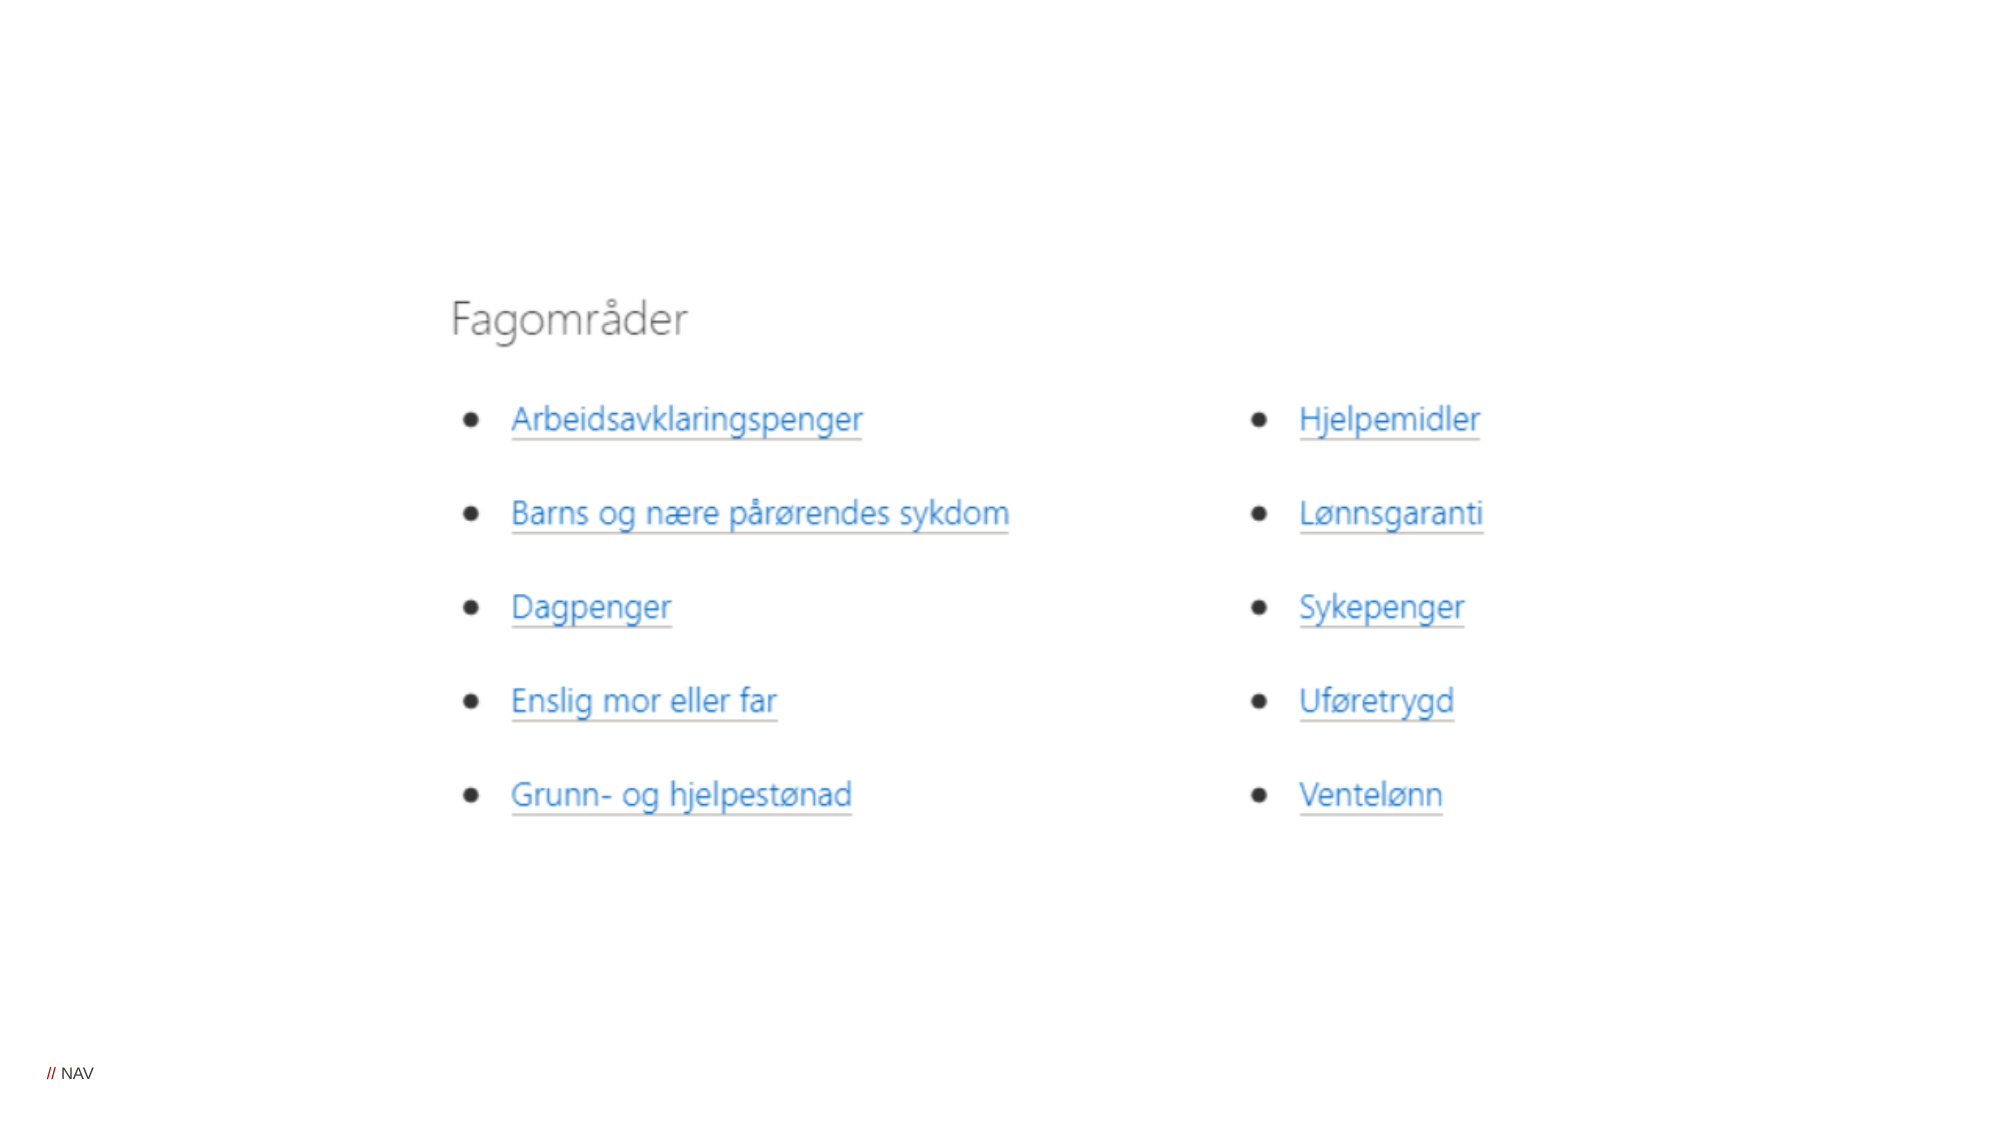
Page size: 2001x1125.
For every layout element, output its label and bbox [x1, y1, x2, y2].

picture [382, 252, 1618, 873]
